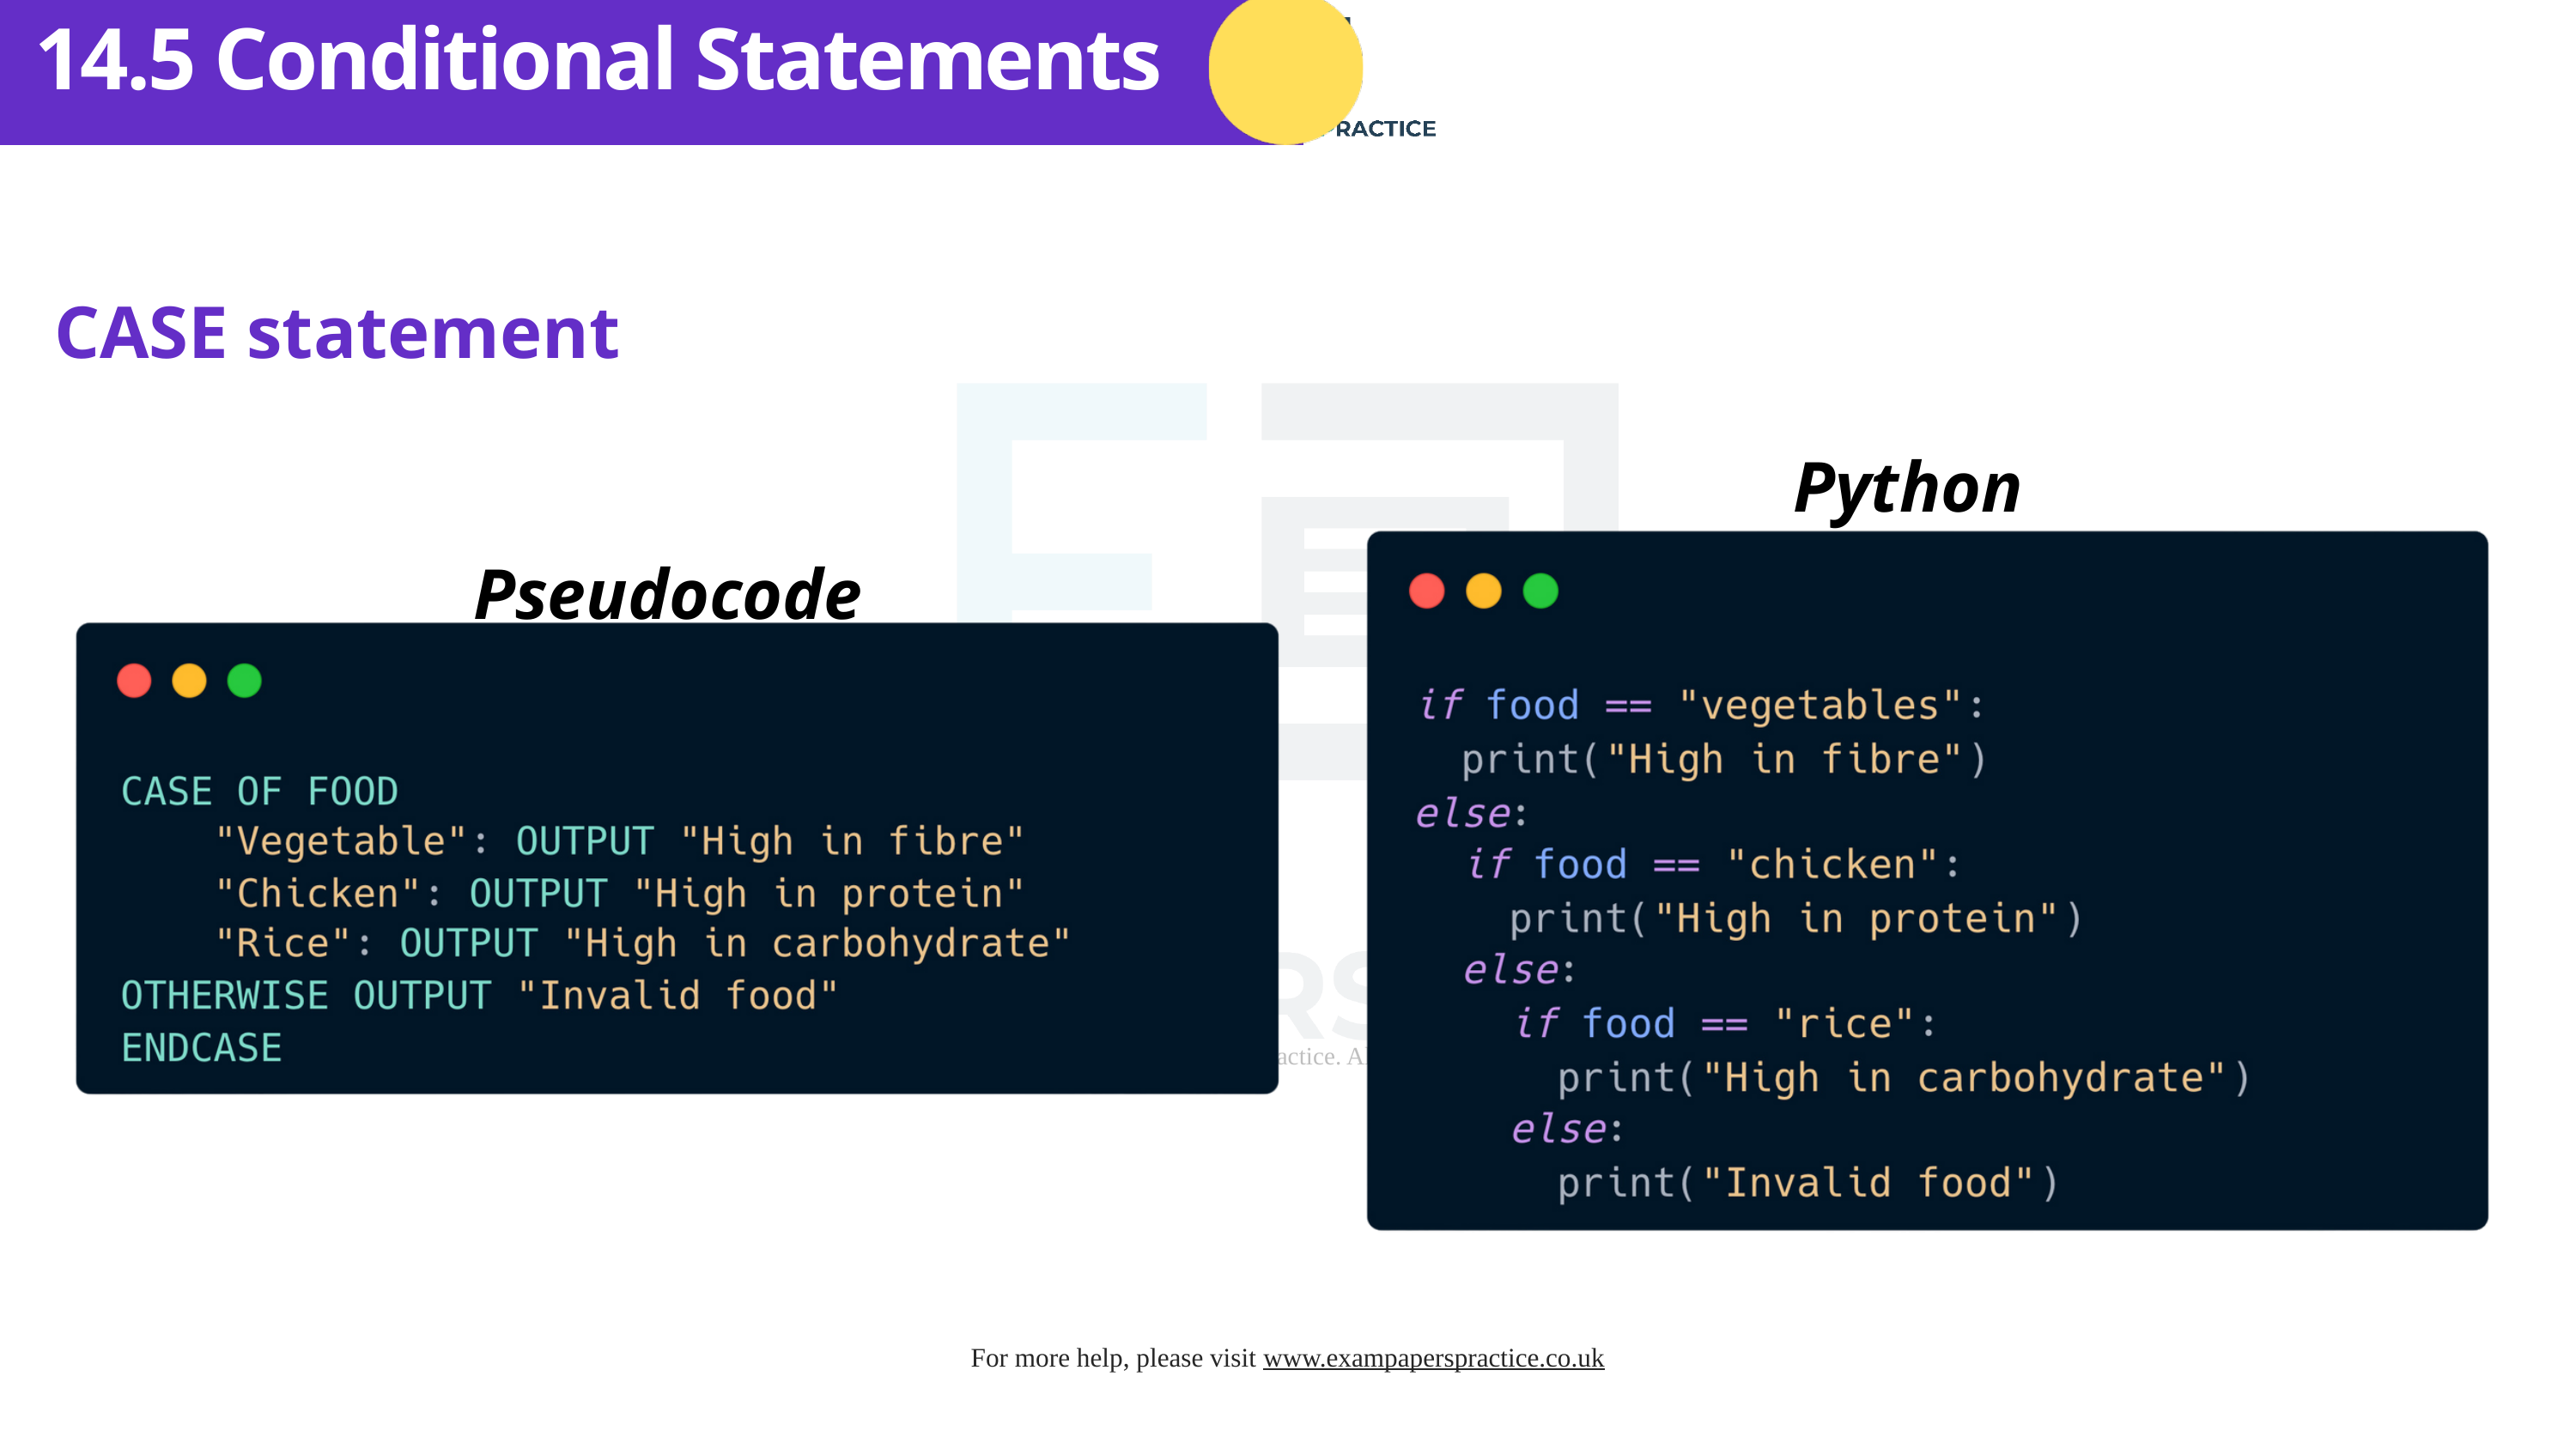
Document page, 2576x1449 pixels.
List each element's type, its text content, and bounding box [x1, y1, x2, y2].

text_box [1348, 373, 2517, 1248]
text_box Python [1704, 428, 2113, 526]
text_box [0, 467, 1348, 1248]
text_box Pseudocode [473, 536, 882, 634]
text_box CASE statement [54, 273, 1364, 373]
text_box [0, 0, 1304, 146]
text_box [1304, 0, 1364, 145]
